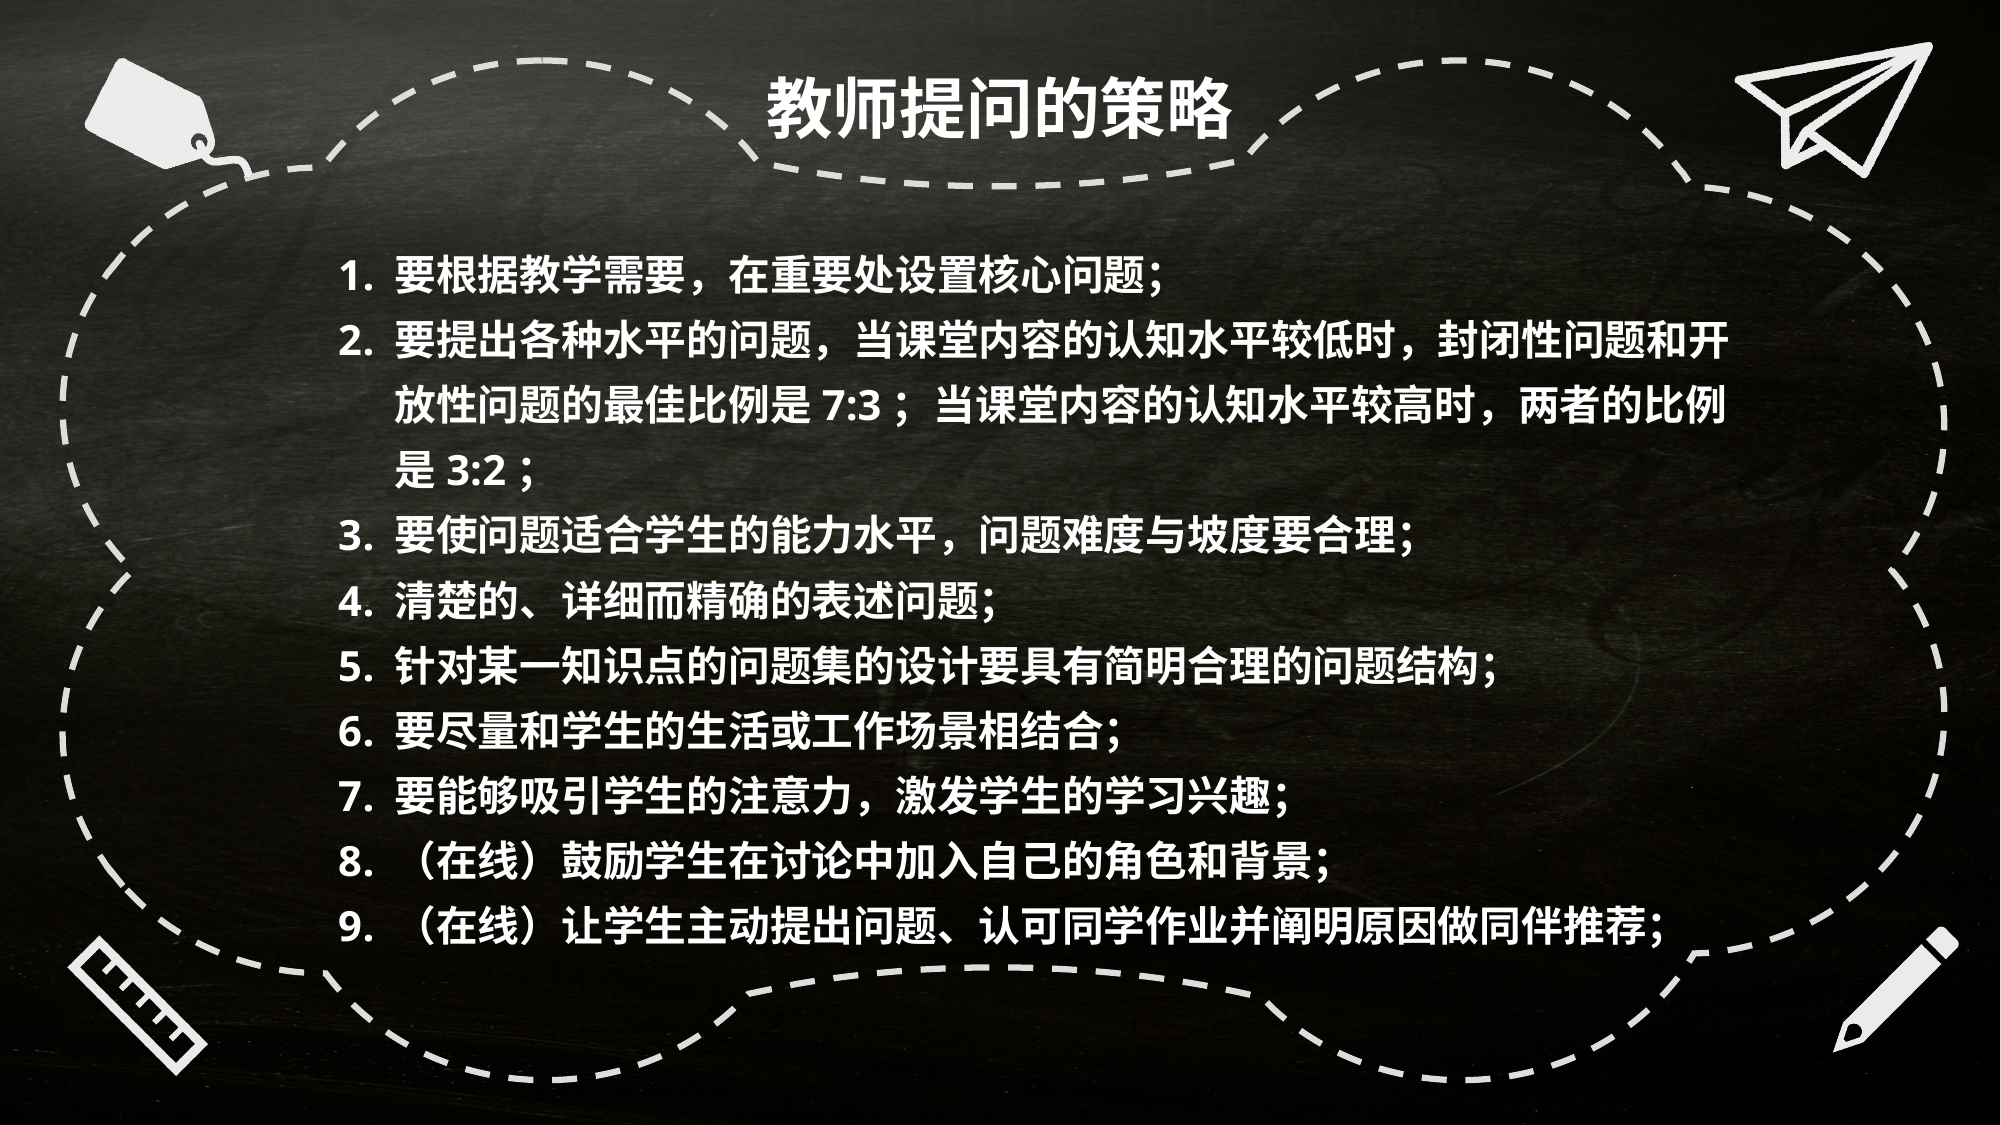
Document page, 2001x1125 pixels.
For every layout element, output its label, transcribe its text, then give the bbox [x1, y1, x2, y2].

text_box 要根据教学需要，在重要处设置核心问题； 要提出各种水平的问题，当课堂内容的认知水平较低时，封闭性问题和开放性问题的最佳比例是7:3；当课堂内容的认知水平较高时，两者的比例是3:2； 要使问题适合学生的能力水平，问题难度与坡度要合理； 清楚的、详细而精确的表述问题； 针对某一知识点的问题集的设计要具有简明合理的问题结构； 要尽量和学生的生活或工作场景相结合； 要能够吸引学生的注意力，激发学生的学习兴趣； （在线）鼓励学生在讨论中加入自己的角色和背景； （在线）让学生主动提出问题、认可同学作业并阐明原因做同伴推荐； [323, 226, 1777, 899]
text_box 教师提问的策略 [673, 36, 1327, 151]
picture [0, 0, 2001, 1125]
